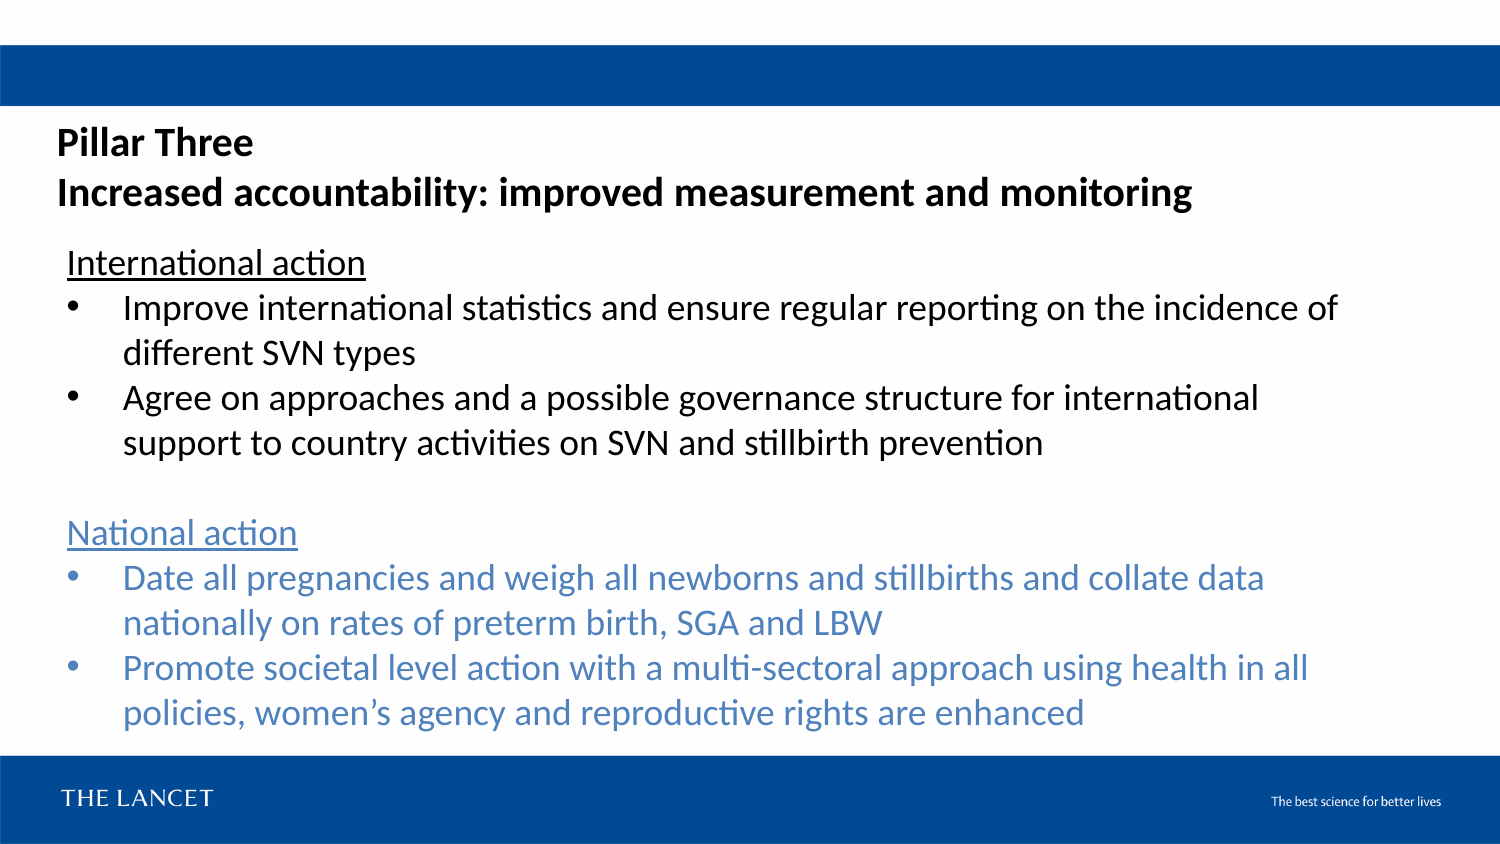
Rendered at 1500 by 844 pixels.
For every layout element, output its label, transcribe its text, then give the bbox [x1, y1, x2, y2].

text_box Pillar Three Increased accountability: improved measurement and monitoring [41, 106, 1402, 222]
picture [0, 0, 1500, 844]
text_box International action Improve international statistics and ensure regular reporting on the incidence of different SVN types Agree on approaches and a possible governance structure for international support to country activities on SVN and stillbirth prevention National action Date all pregnancies and weigh all newborns and stillbirths and collate data nationally on rates of preterm birth, SGA and LBW Promote societal level action with a multi-sectoral approach using health in all policies, women’s agency and reproductive rights are enhanced [41, 230, 1378, 786]
